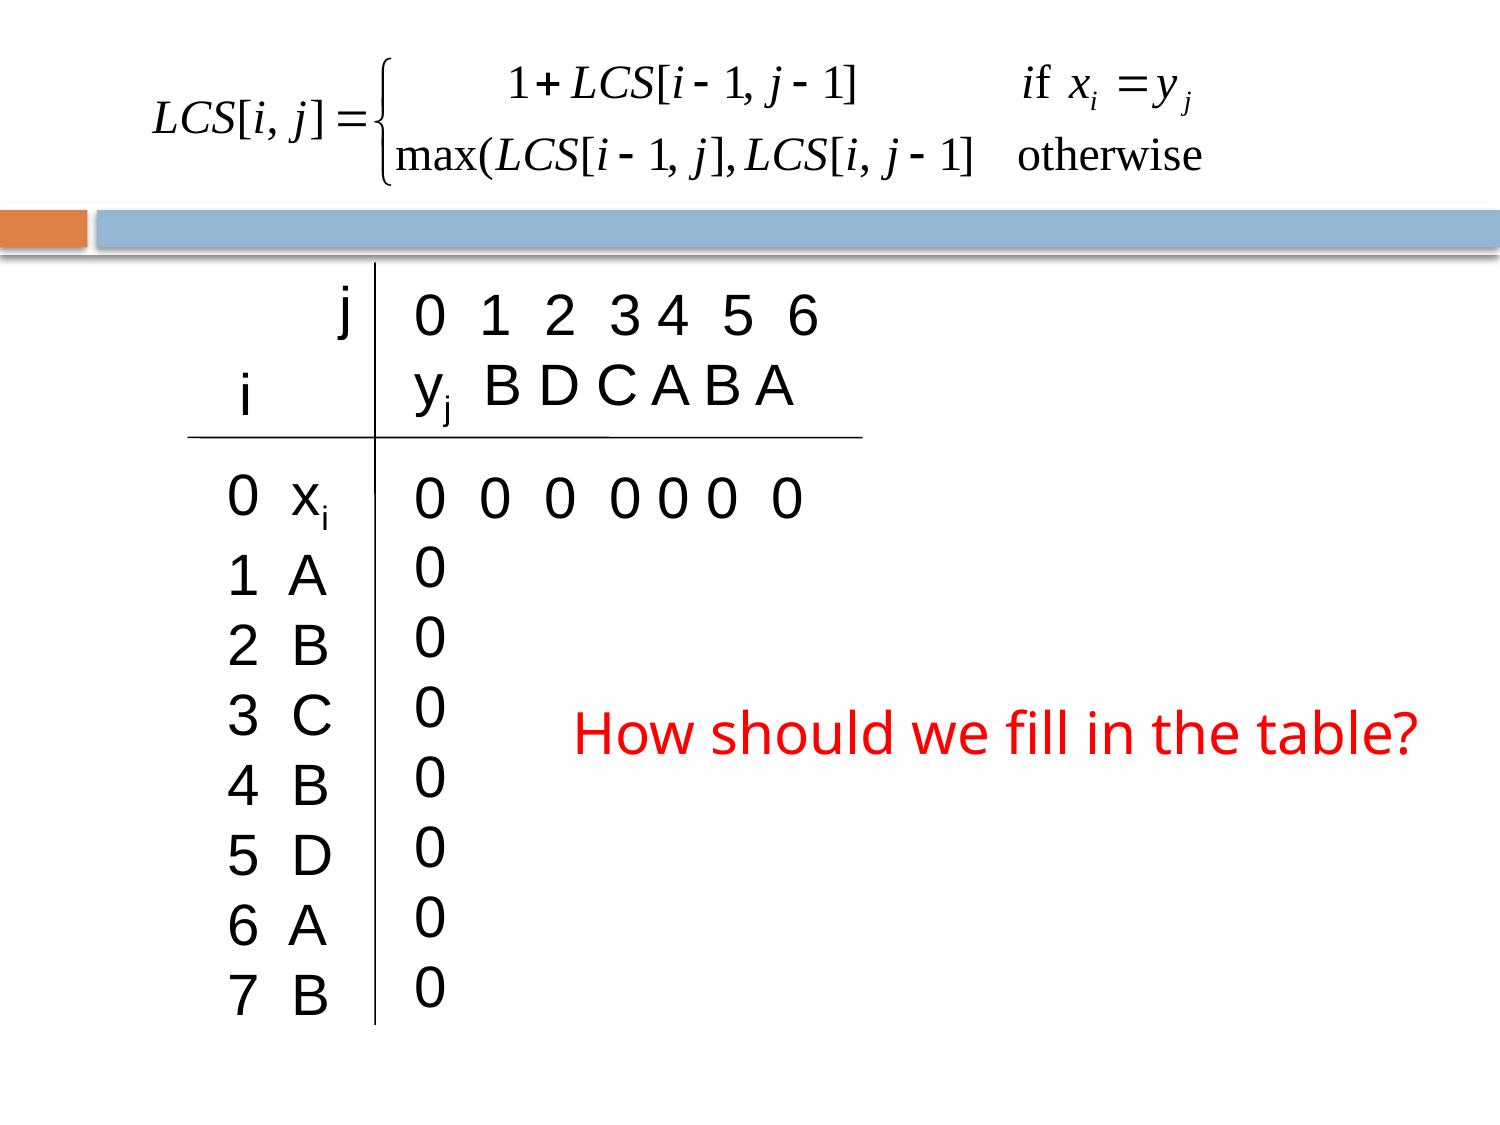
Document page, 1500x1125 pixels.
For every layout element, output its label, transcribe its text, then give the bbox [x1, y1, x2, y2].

text_box 0 xi 1 A 2 B 3 C 4 B 5 D 6 A 7 B [212, 449, 375, 1035]
text_box 0 0 0 0 0 0 0 0 0 0 0 0 0 0 [399, 452, 863, 1027]
text_box j [324, 262, 450, 348]
text_box i [225, 350, 350, 435]
text_box 0 1 2 3 4 5 6 yj B D C A B A [399, 269, 1288, 435]
text_box How should we fill in the table? [557, 688, 1435, 774]
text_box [143, 49, 1213, 194]
